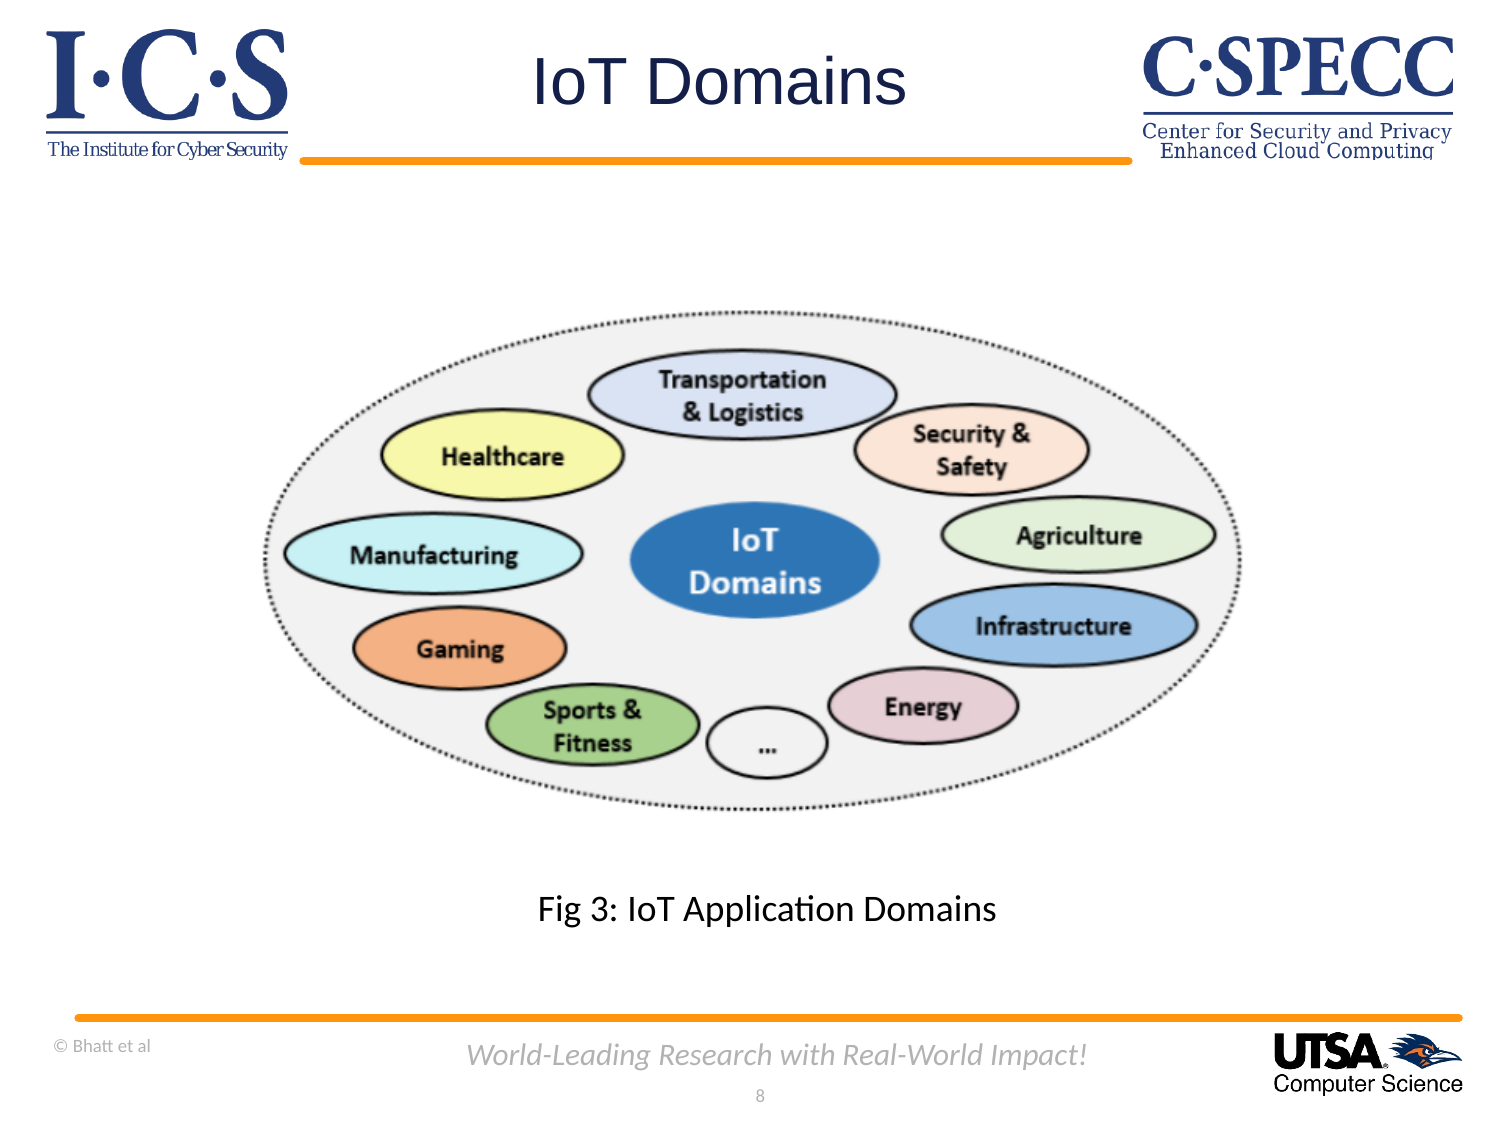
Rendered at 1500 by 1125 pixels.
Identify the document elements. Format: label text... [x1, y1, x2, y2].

slide_number 8 [719, 1065, 781, 1125]
slide_number © Bhatt et al [37, 1018, 450, 1073]
picture [207, 292, 1293, 833]
title IoT Domains [325, 45, 1114, 121]
text_box Fig 3: IoT Application Domains [523, 876, 1032, 937]
picture [1264, 1022, 1473, 1098]
footer World-Leading Research with Real-World Impact! [450, 1023, 1105, 1084]
picture [46, 29, 288, 160]
list [78, 218, 1418, 962]
picture [1143, 36, 1453, 160]
